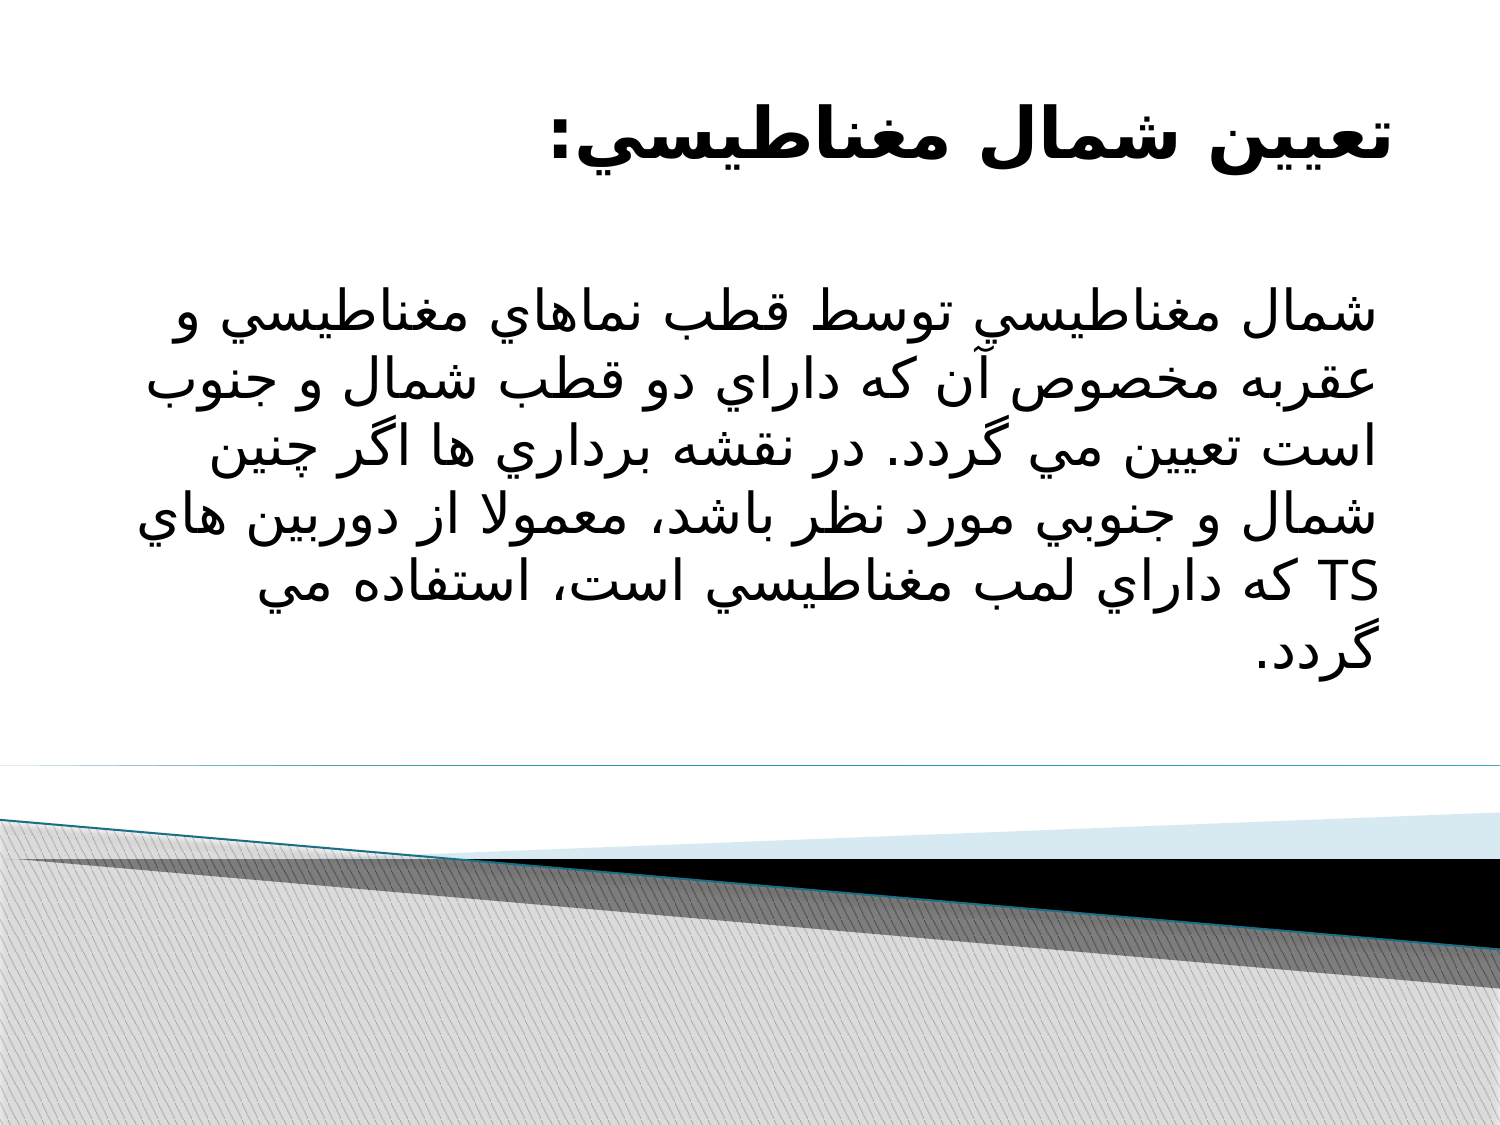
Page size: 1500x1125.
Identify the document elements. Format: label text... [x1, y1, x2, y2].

picture [5, 859, 1500, 989]
title تعيين شمال مغناطيسي: [135, 54, 1411, 180]
subtitle شمال مغناطيسي توسط قطب نماهاي مغناطيسي و عقربه مخصوص آن كه داراي دو قطب شمال و جنوب است تعيين مي گردد. در نقشه برداري ها اگر چنين شمال و جنوبي مورد نظر باشد، معمولا از دوربين هاي TS كه داراي لمب مغناطيسي است، استفاده مي گردد. [112, 267, 1388, 823]
